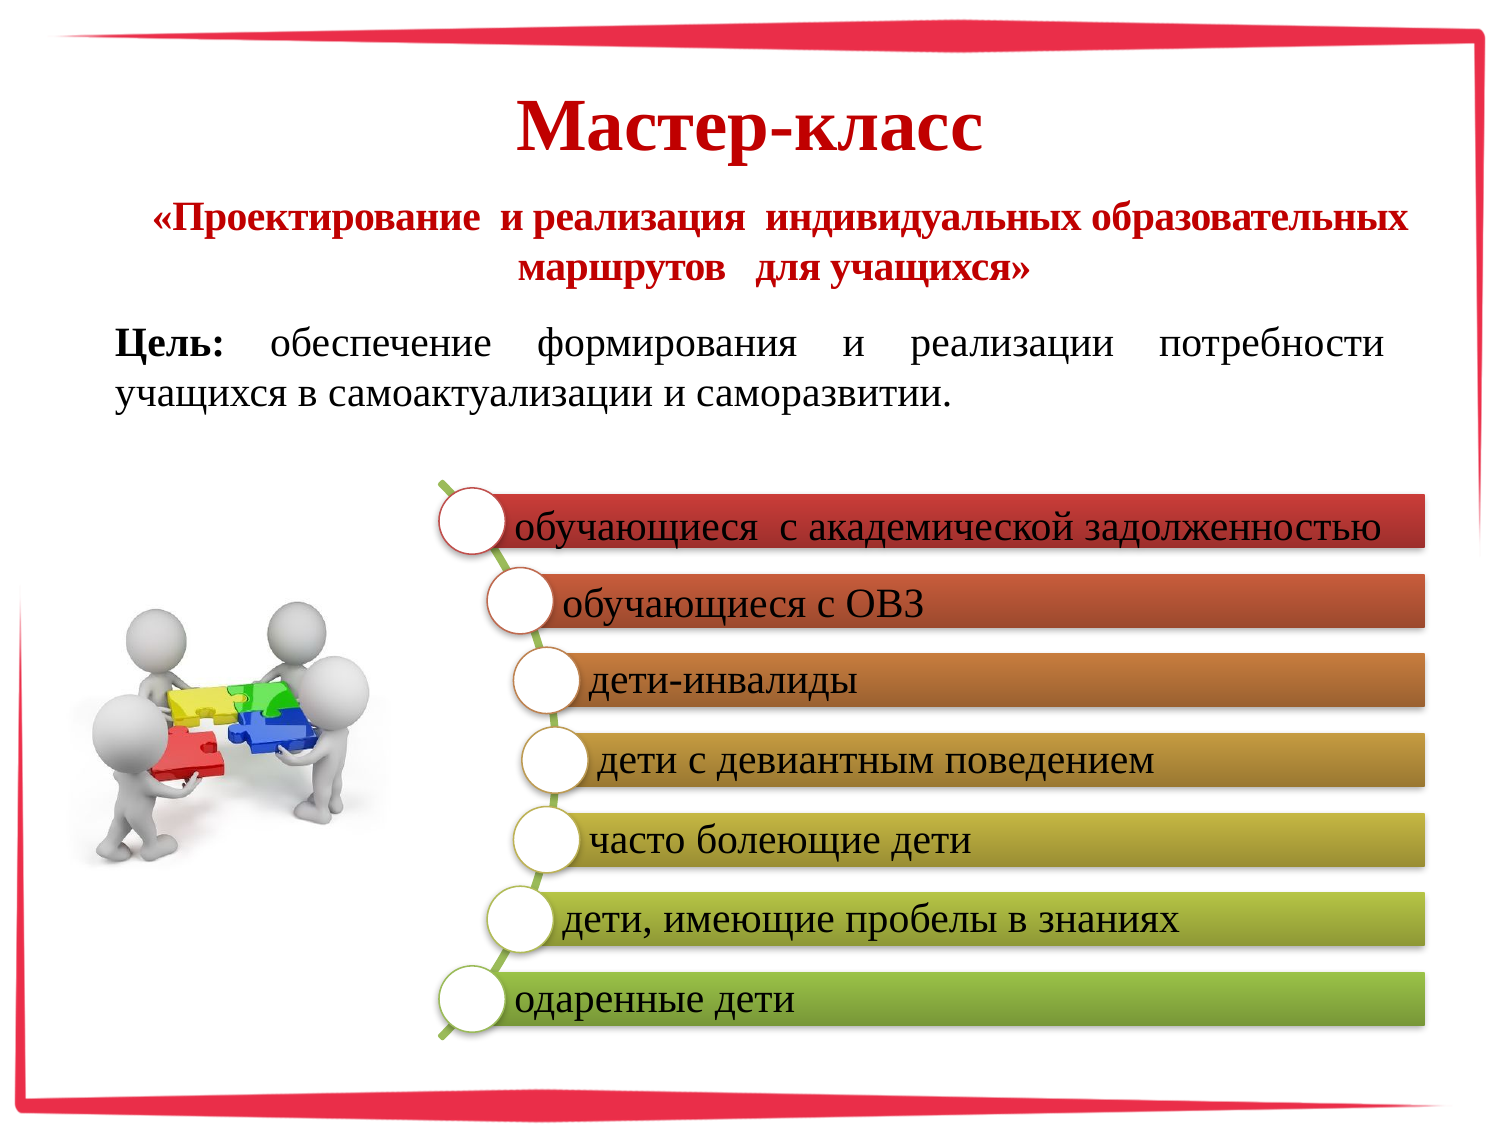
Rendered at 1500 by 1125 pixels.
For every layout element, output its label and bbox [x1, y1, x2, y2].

text_box [430, 467, 1433, 1053]
picture [0, 8, 1500, 1125]
